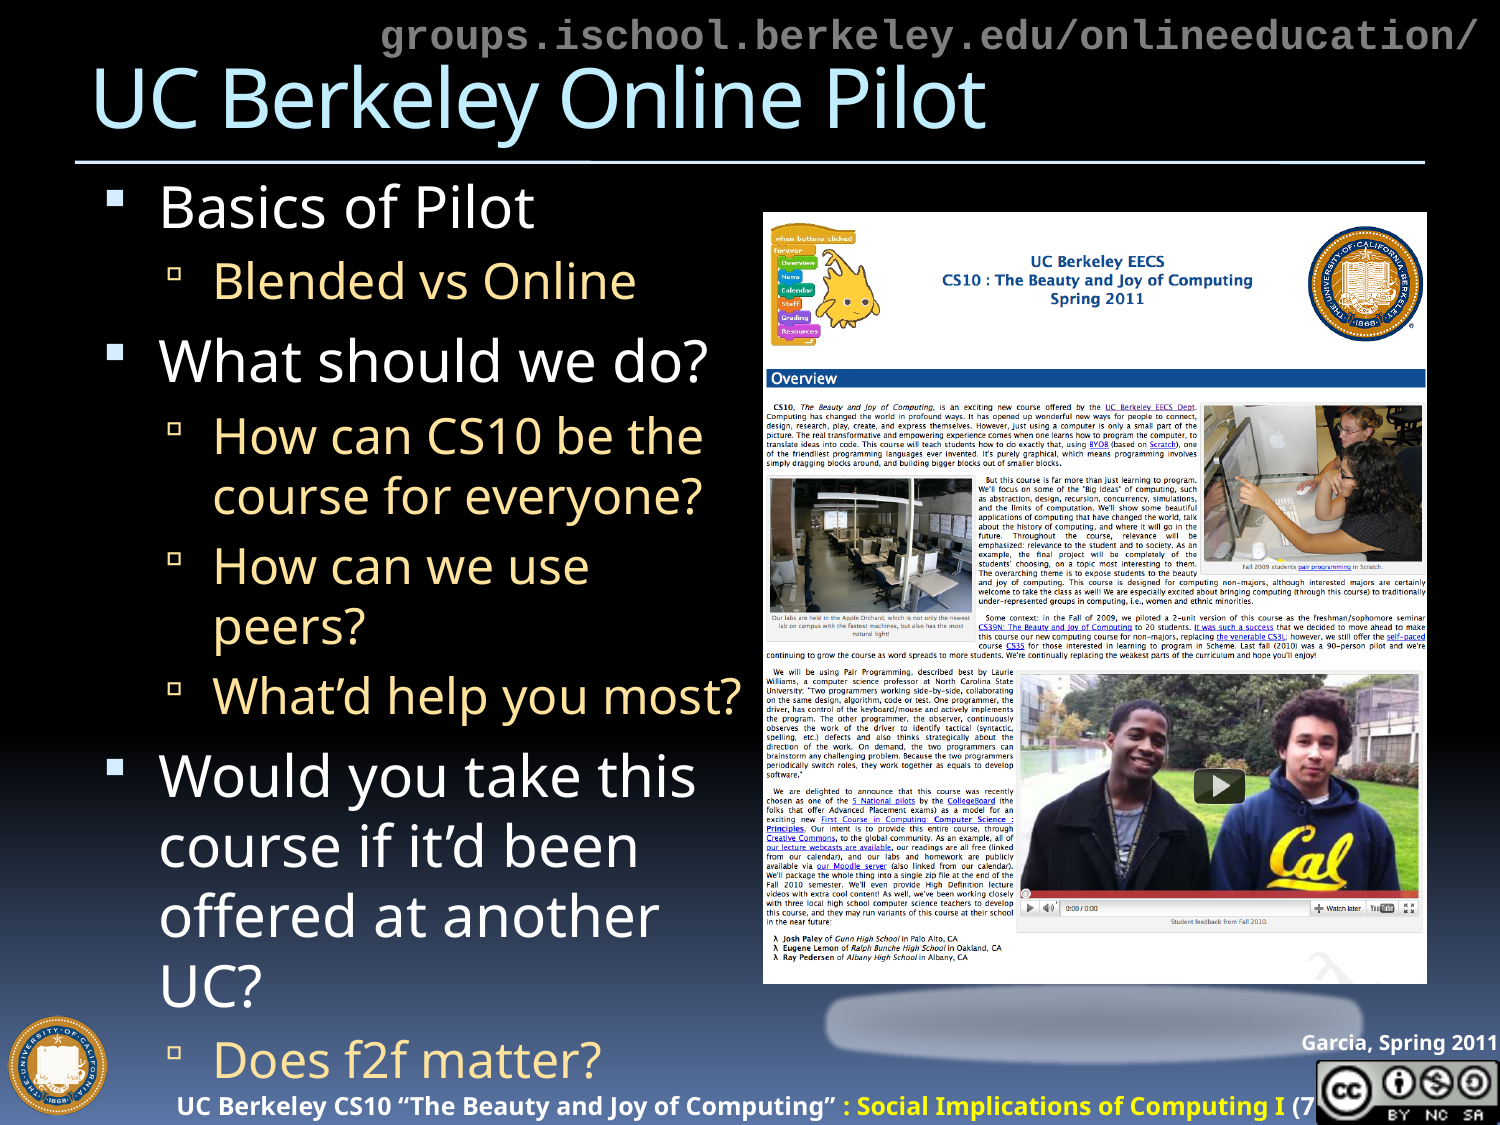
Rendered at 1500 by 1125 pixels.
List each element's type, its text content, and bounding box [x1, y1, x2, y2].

title UC Berkeley Online Pilot [75, 37, 1425, 163]
picture [1316, 1060, 1500, 1125]
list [763, 162, 1427, 1034]
text_box groups.ischool.berkeley.edu/onlineeducation/ [364, 0, 1495, 65]
list Basics of Pilot Blended vs Online What should we do? How can CS10 be the course for everyone? How can we use peers? What’d help you most? Would you take this course if it’d been offered at another UC? Does f2f matter? [75, 163, 755, 1034]
picture [7, 1015, 108, 1116]
